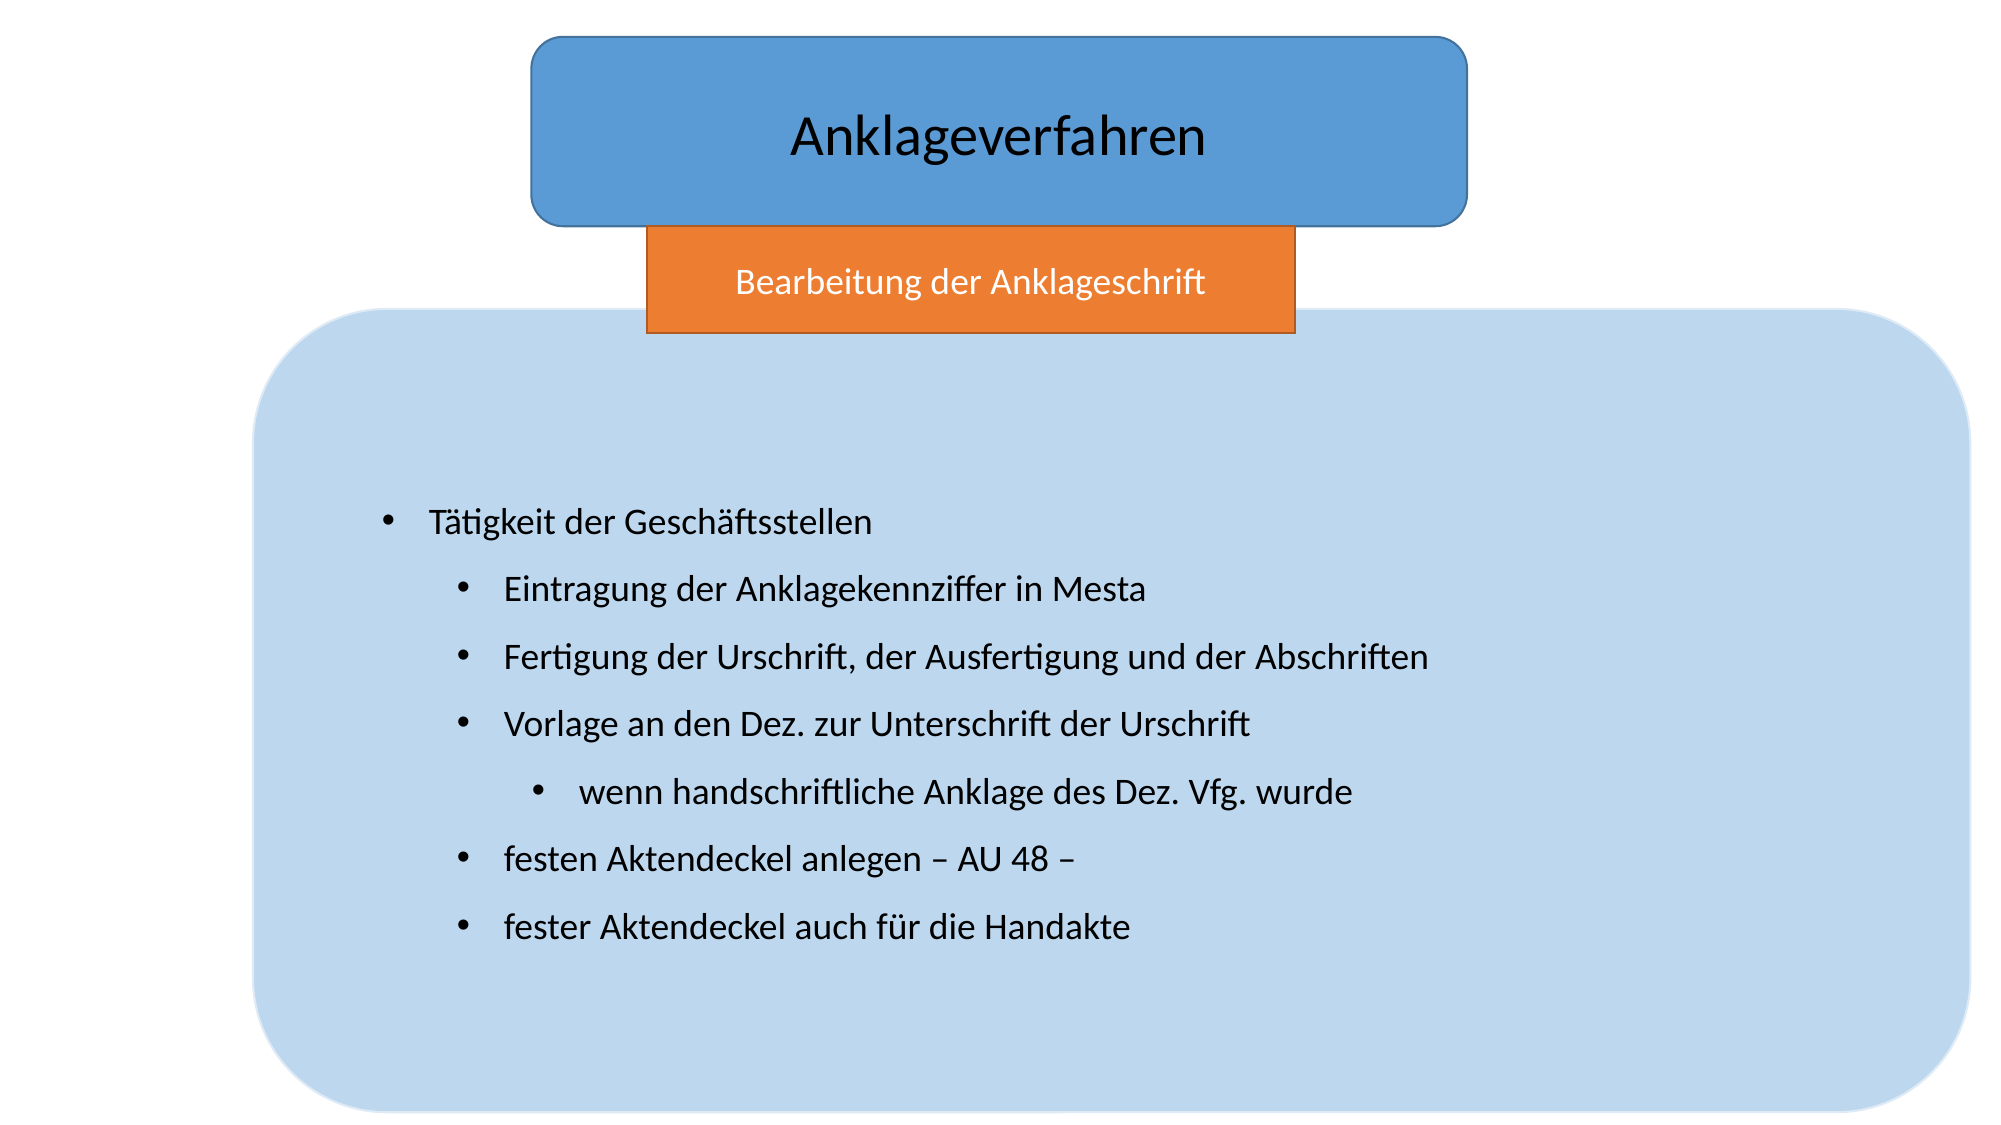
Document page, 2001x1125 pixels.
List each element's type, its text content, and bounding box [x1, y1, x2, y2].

text_box Bearbeitung der Anklageschrift [646, 225, 1296, 334]
text_box Anklageverfahren [530, 35, 1469, 228]
text_box Tätigkeit der Geschäftsstellen Eintragung der Anklagekennziffer in Mesta Fertigung der Urschrift, der Ausfertigung und der Abschriften Vorlage an den Dez. zur Unterschrift der Urschrift wenn handschriftliche Anklage des Dez. Vfg. wurde festen Aktendeckel anlegen – AU 48 – fester Aktendeckel auch für die Handakte [251, 307, 1972, 1114]
